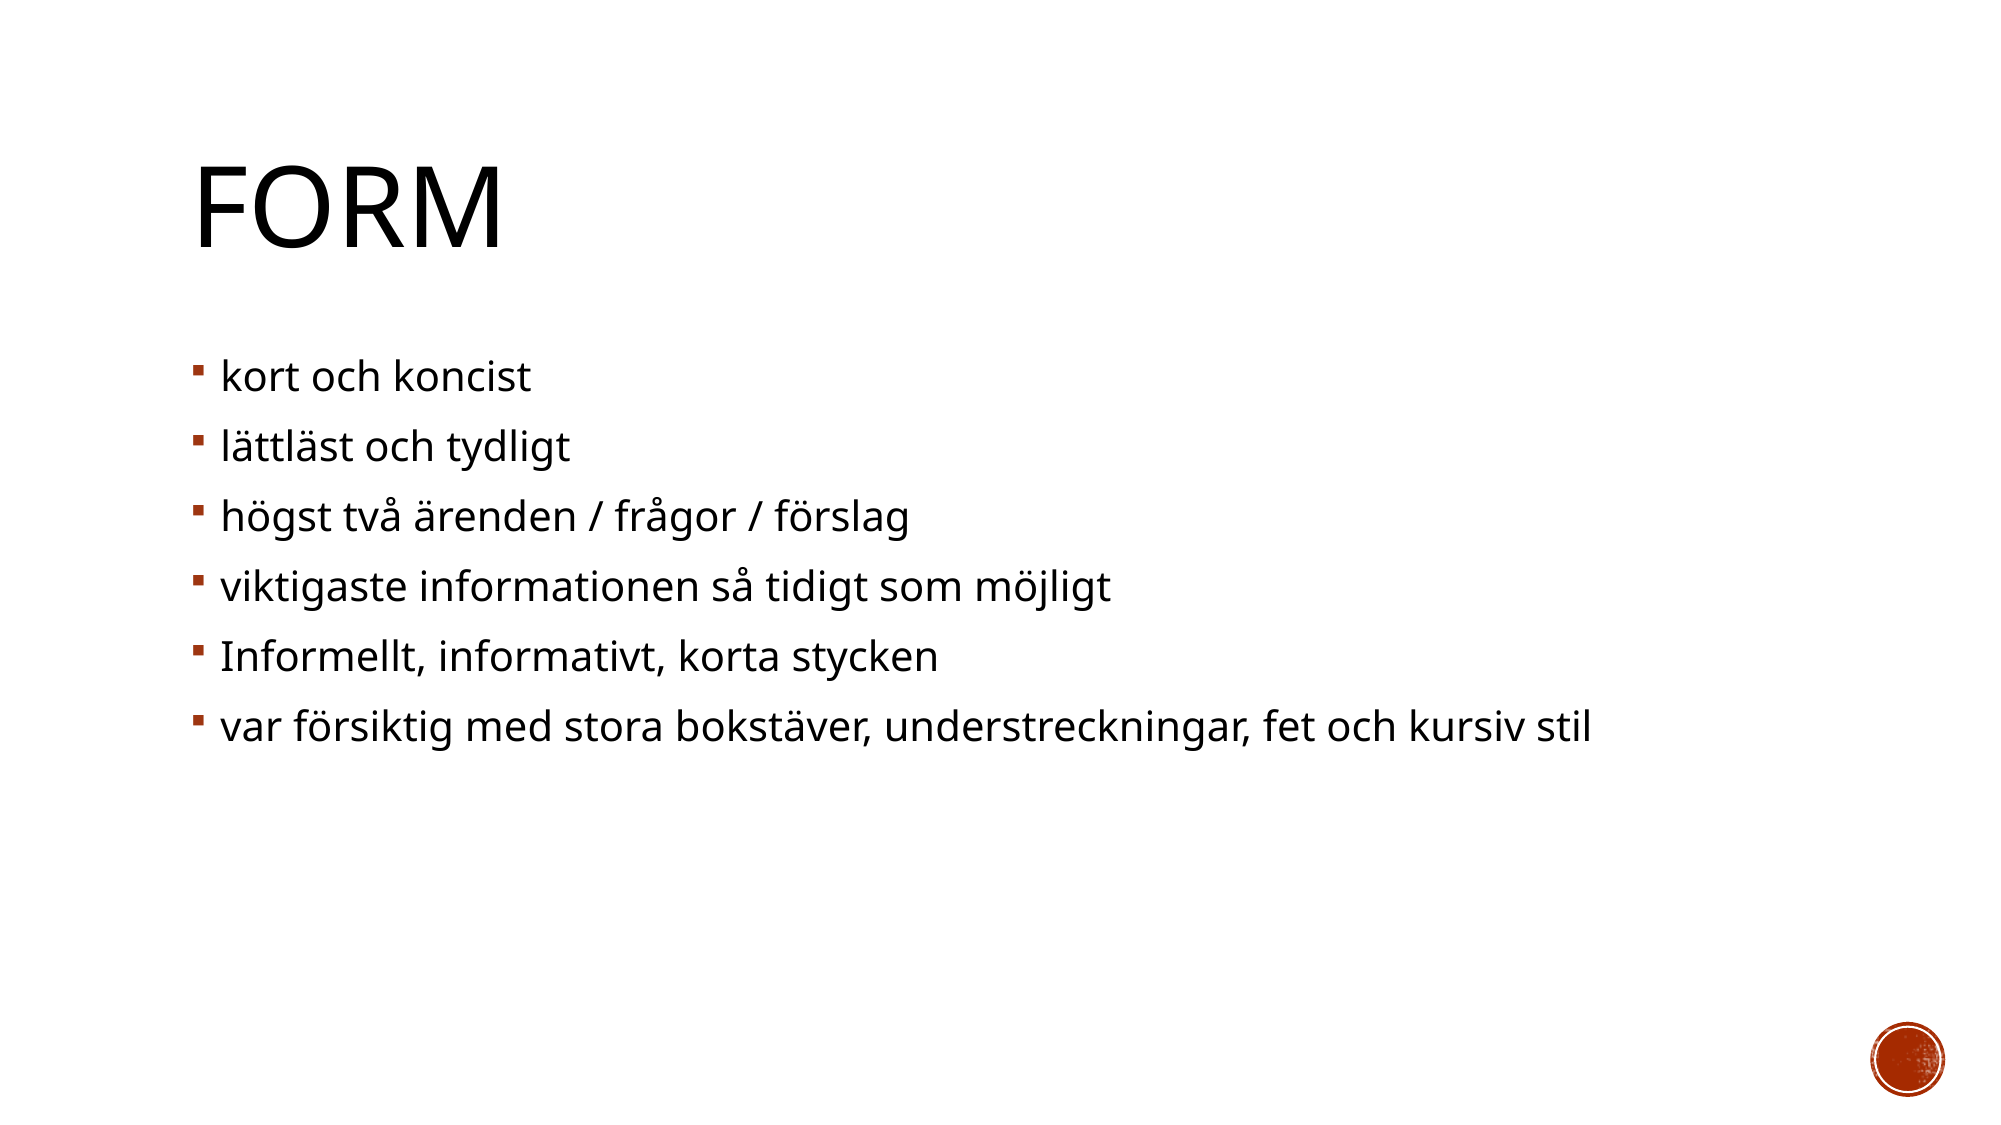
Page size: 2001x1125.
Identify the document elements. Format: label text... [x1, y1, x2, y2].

list kort och koncist lättläst och tydligt högst två ärenden / frågor / förslag viktigaste informationen så tidigt som möjligt Informellt, informativt, korta stycken var försiktig med stora bokstäver, understreckningar, fet och kursiv stil [175, 348, 1826, 1013]
title FORM [175, 79, 1826, 344]
